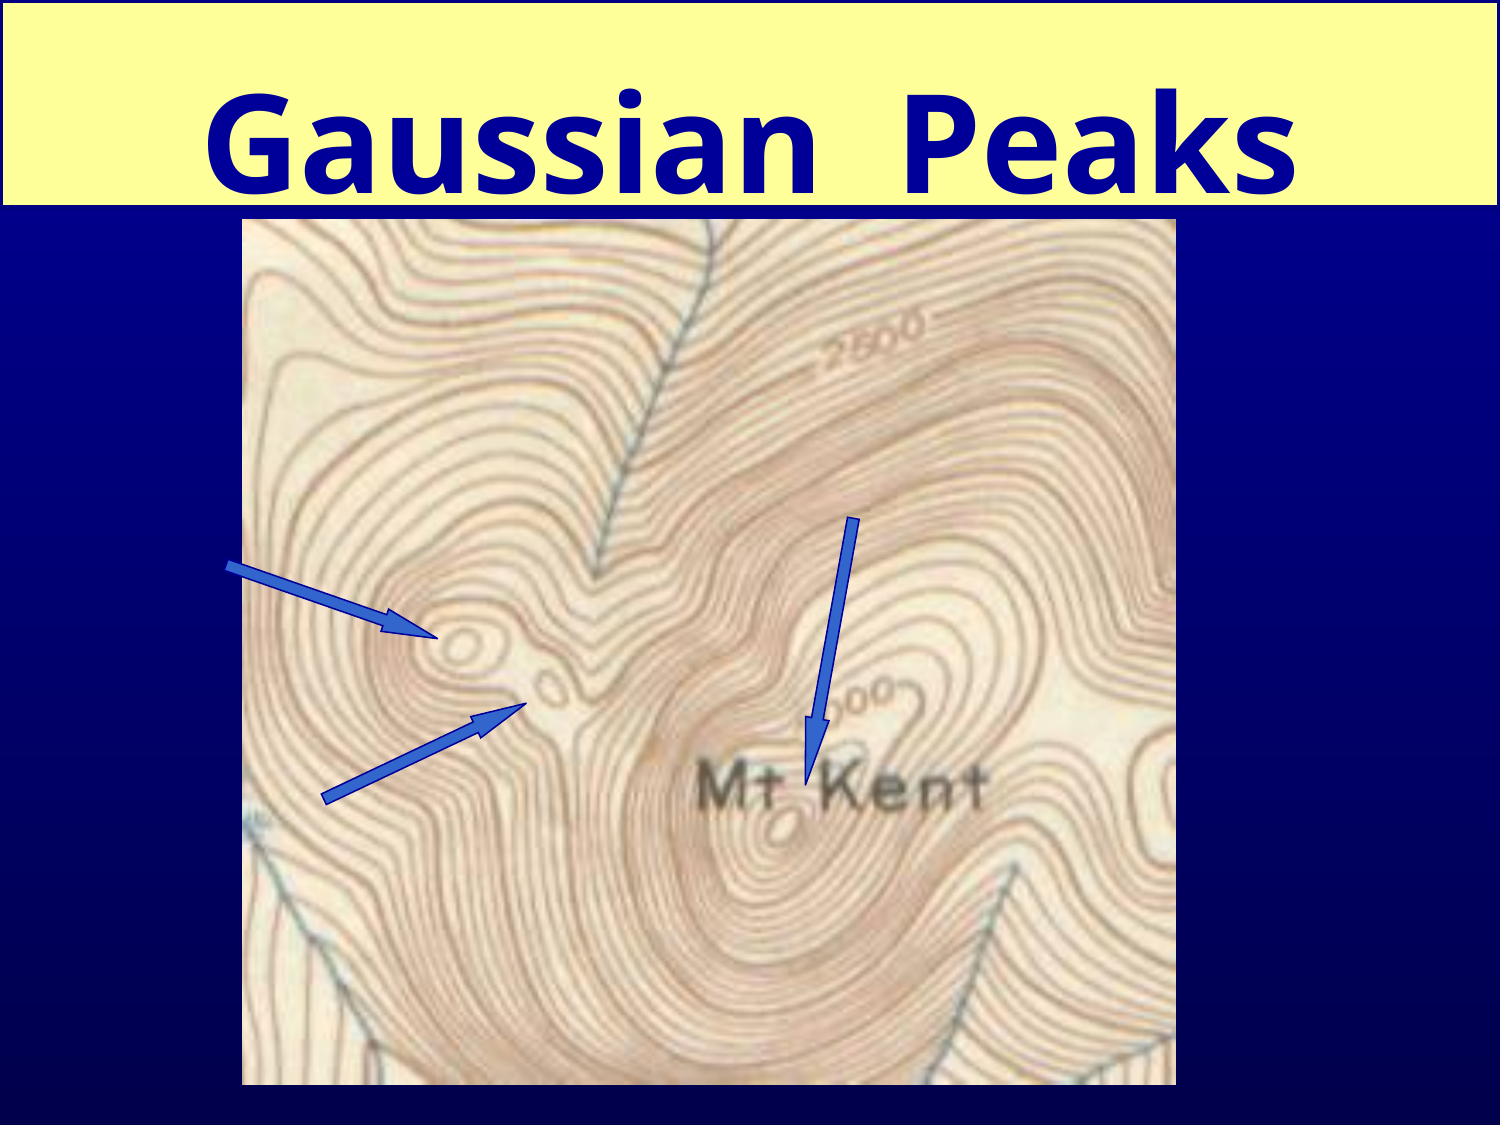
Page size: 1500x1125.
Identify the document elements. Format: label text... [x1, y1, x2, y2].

text_box [0, 0, 1500, 208]
title Gaussian Peaks [75, 45, 1425, 233]
text_box [224, 559, 236, 575]
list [241, 219, 1176, 1086]
